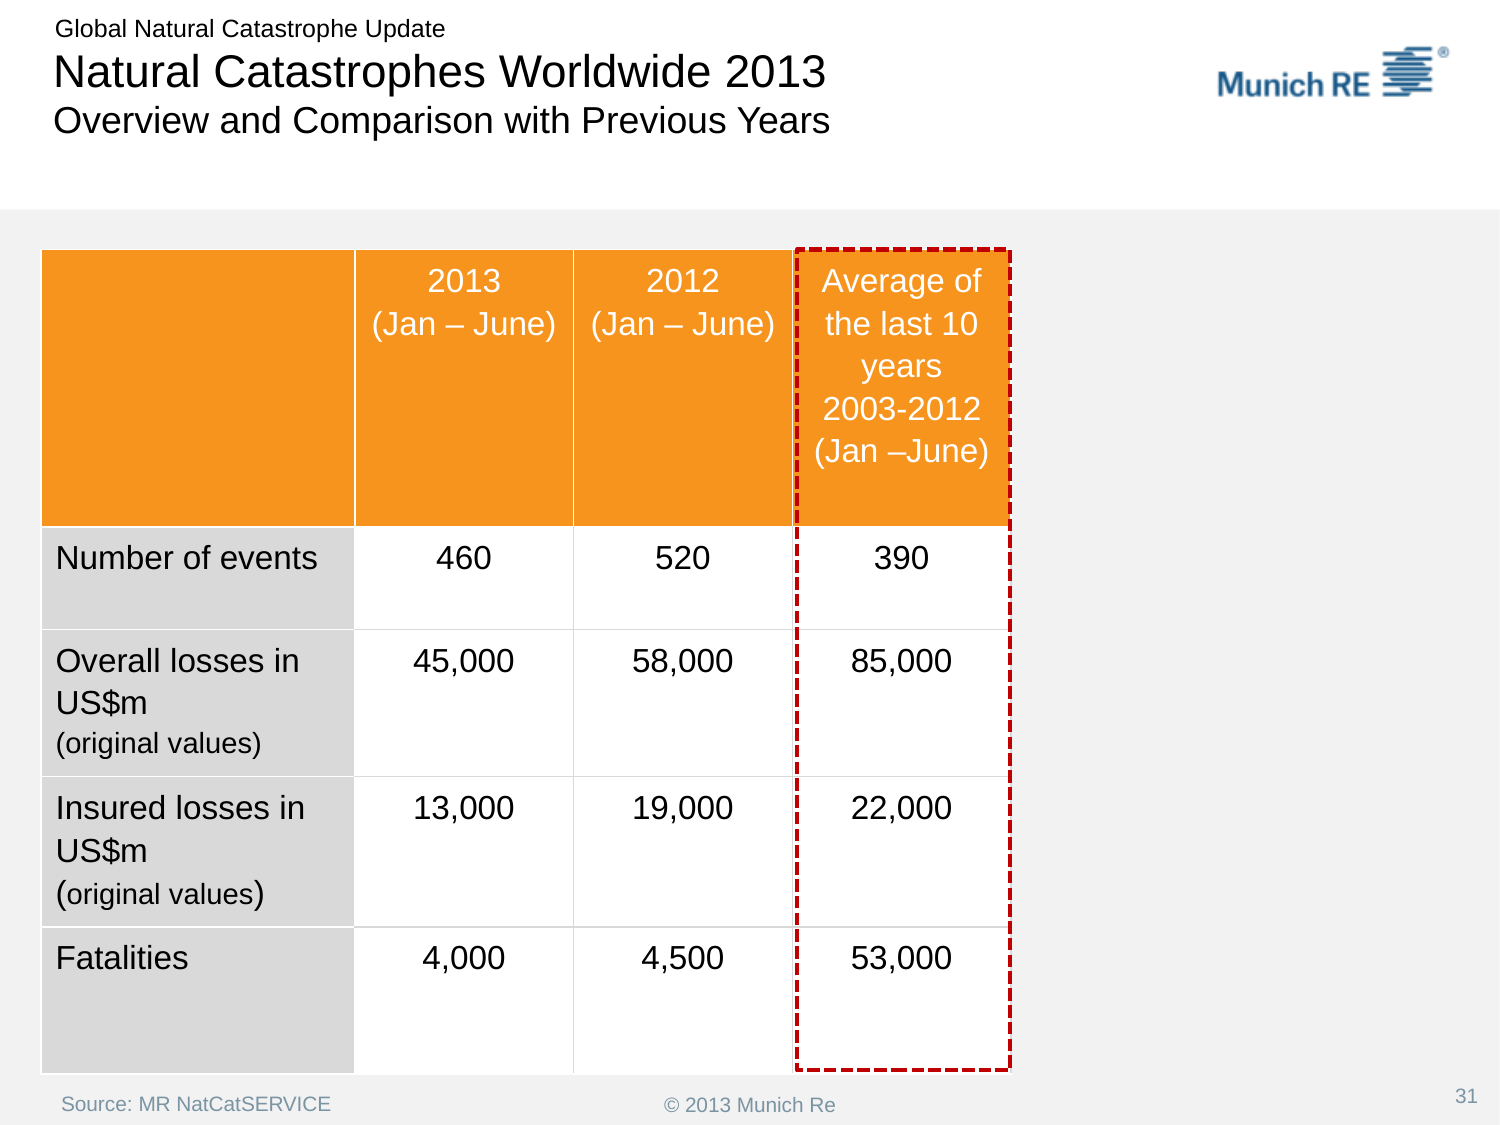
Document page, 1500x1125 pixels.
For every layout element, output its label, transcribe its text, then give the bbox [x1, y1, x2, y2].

table_cell 4,500 [574, 928, 792, 1073]
table_cell 45,000 [356, 630, 573, 776]
table_cell Overall losses in US$m (original values) [42, 630, 354, 776]
table_cell 58,000 [574, 630, 792, 776]
table_header [42, 250, 354, 526]
table_cell 520 [574, 528, 792, 629]
table_cell 390 [793, 528, 797, 629]
text_box Global Natural Catastrophe Update [55, 12, 448, 43]
table_cell 22,000 [793, 777, 797, 926]
text_box Source: MR NatCatSERVICE [46, 1082, 347, 1123]
picture [1216, 44, 1452, 100]
table_cell 85,000 [793, 630, 797, 776]
table_cell Number of events [42, 528, 354, 629]
title Natural Catastrophes Worldwide 2013 Overview and Comparison with Previous Years [53, 41, 1175, 175]
table_cell 460 [356, 528, 573, 629]
table_cell 4,000 [356, 928, 573, 1073]
table_header 2012 (Jan – June) [574, 250, 792, 526]
table_cell Insured losses in US$m (original values) [42, 777, 354, 926]
table_cell Fatalities [42, 928, 354, 1073]
table_cell 19,000 [574, 777, 792, 926]
table_header 2013 (Jan – June) [356, 250, 573, 526]
text_box 31 [1380, 1075, 1493, 1116]
table_header Average of the last 10 years 2003-2012 (Jan –June) [793, 250, 797, 526]
text_box [795, 247, 1012, 1072]
table_cell 53,000 [793, 928, 1010, 1073]
table_cell 13,000 [356, 777, 573, 926]
